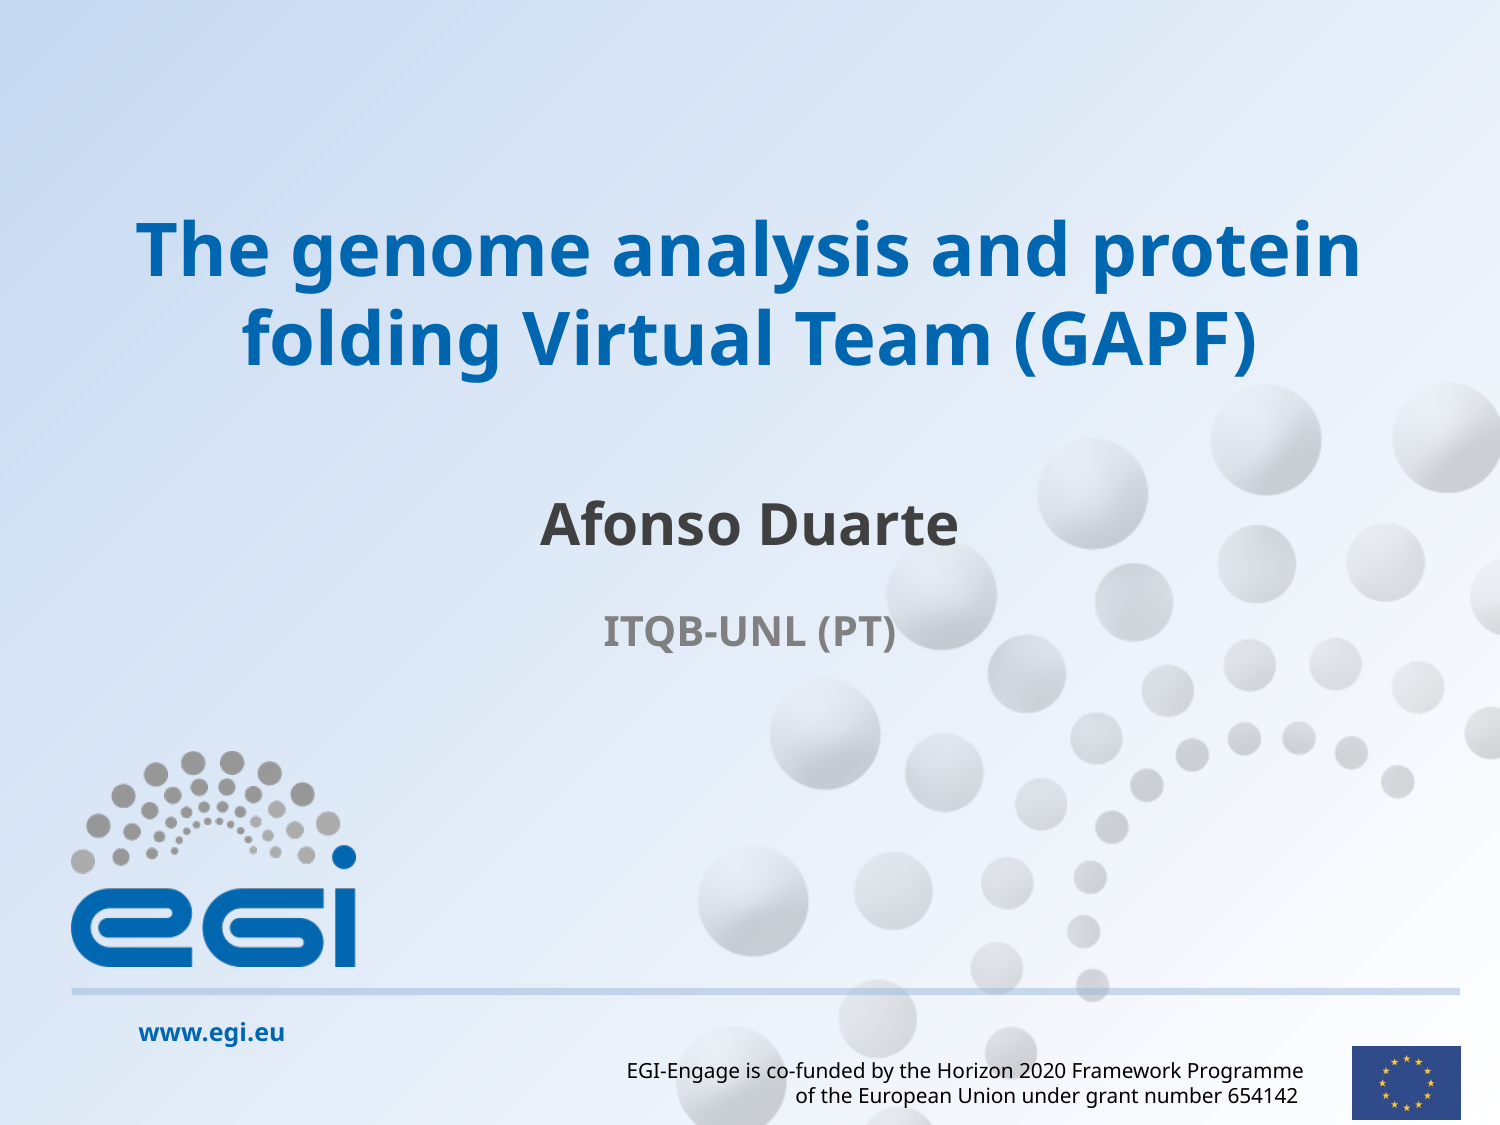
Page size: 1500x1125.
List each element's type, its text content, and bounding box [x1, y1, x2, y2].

subtitle Afonso Duarte [225, 479, 1275, 563]
list ITQB-UNL (PT) [283, 597, 1217, 669]
picture [0, 0, 1500, 1125]
title The genome analysis and protein folding Virtual Team (GAPF) [112, 172, 1388, 409]
